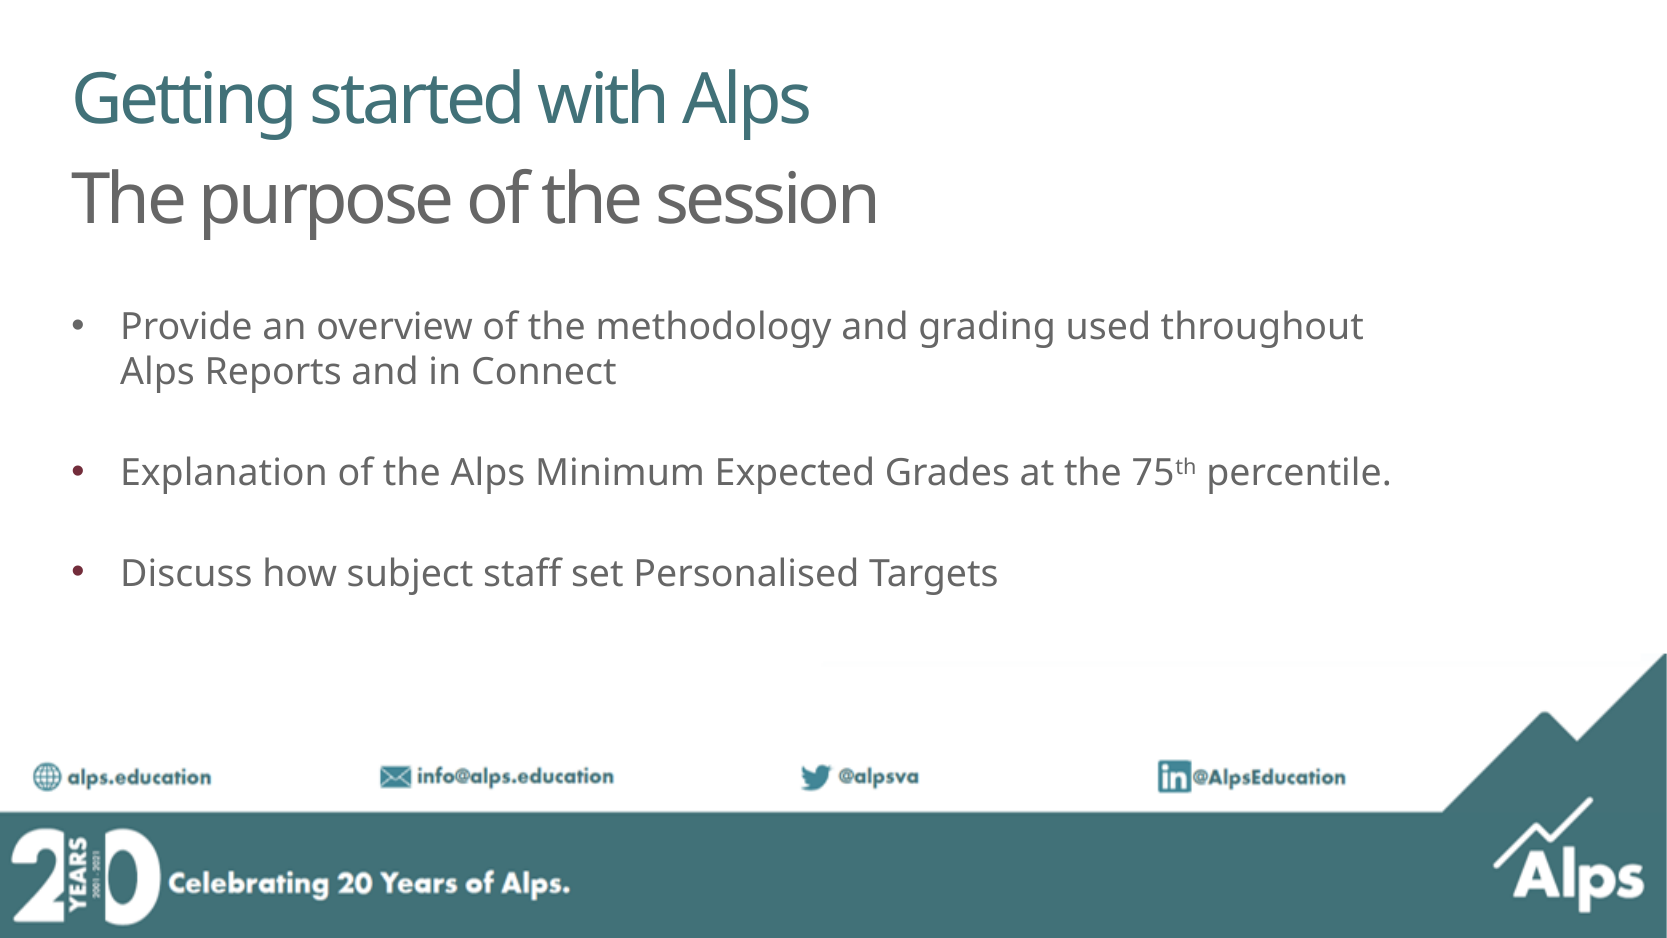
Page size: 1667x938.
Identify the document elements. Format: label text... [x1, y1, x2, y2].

list ﻿Getting started with Alps The purpose of the session [71, 48, 1492, 242]
list Provide an overview of the methodology and grading used throughout Alps Reports and in Connect Explanation of the Alps Minimum Expected Grades at the 75th percentile. Discuss how subject staff set Personalised Targets [71, 302, 1424, 673]
picture [0, 1, 1667, 938]
